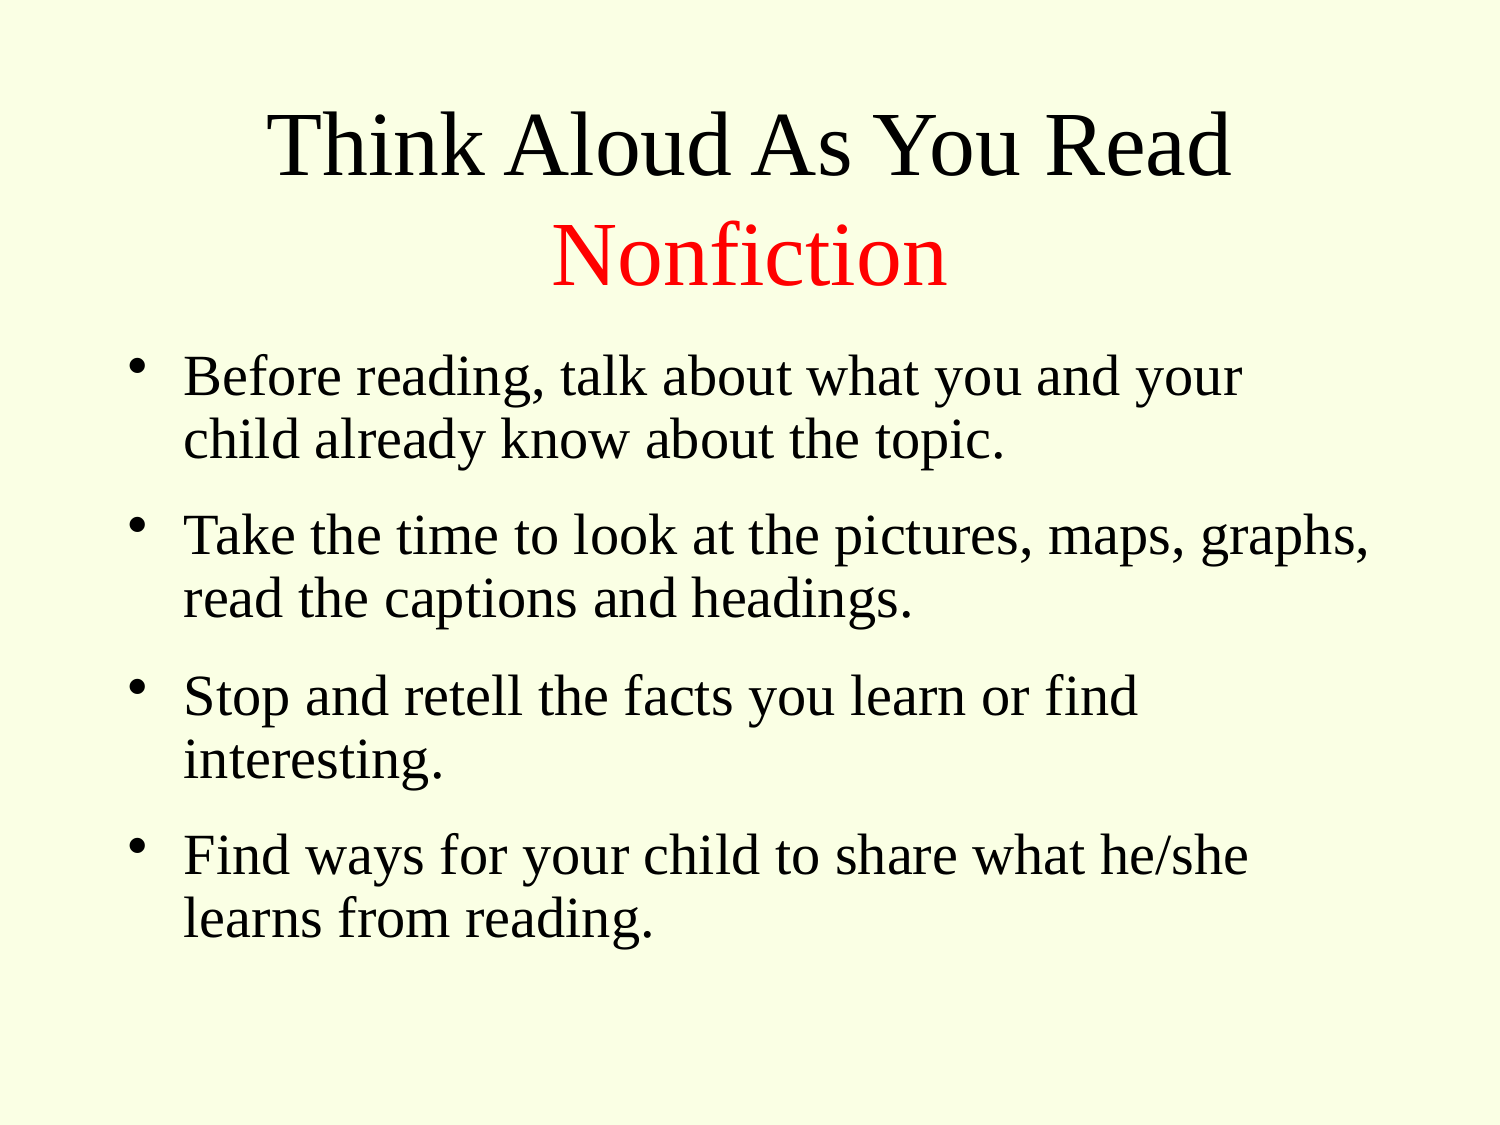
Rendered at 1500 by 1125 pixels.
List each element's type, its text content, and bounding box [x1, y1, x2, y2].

title Think Aloud As You Read Nonfiction [112, 99, 1388, 288]
list Before reading, talk about what you and your child already know about the topic. Take the time to look at the pictures, maps, graphs, read the captions and headings. Stop and retell the facts you learn or find interesting. Find ways for your child to share what he/she learns from reading. [112, 337, 1388, 1013]
